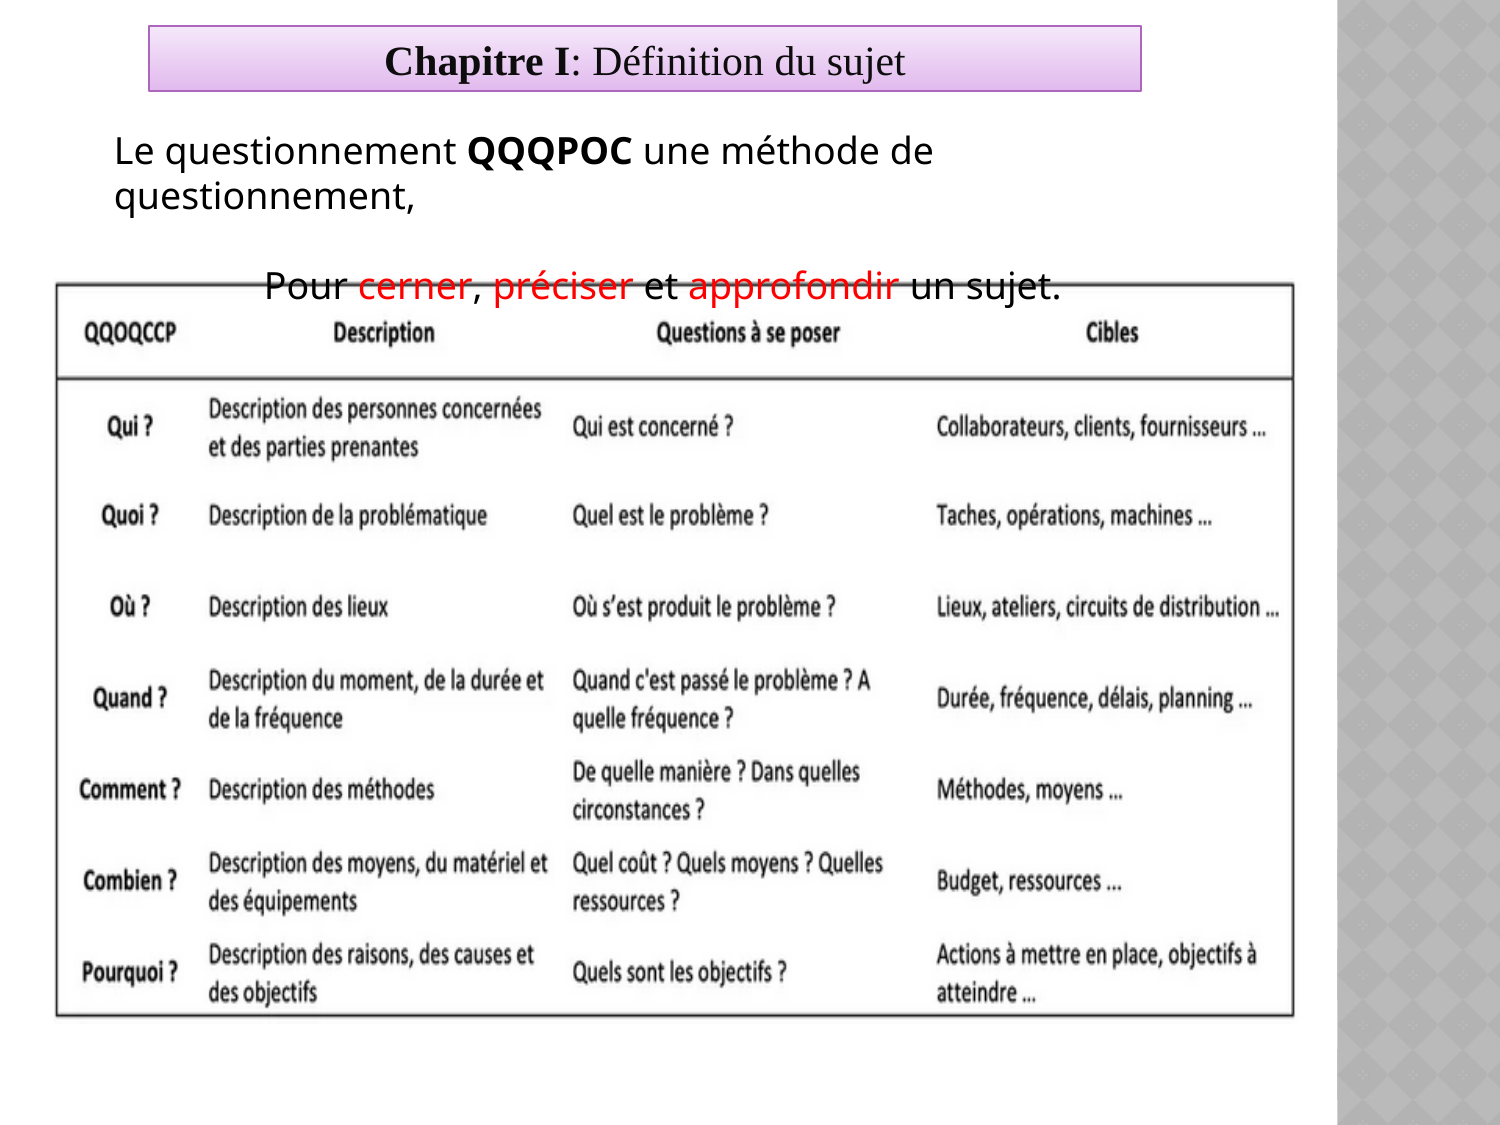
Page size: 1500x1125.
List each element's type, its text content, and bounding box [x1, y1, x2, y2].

text_box Le questionnement QQQPOC une méthode de questionnement, Pour cerner, préciser et approfondir un sujet. [99, 119, 1257, 276]
text_box Chapitre I: Définition du sujet [148, 25, 1142, 92]
picture [52, 278, 1304, 1024]
